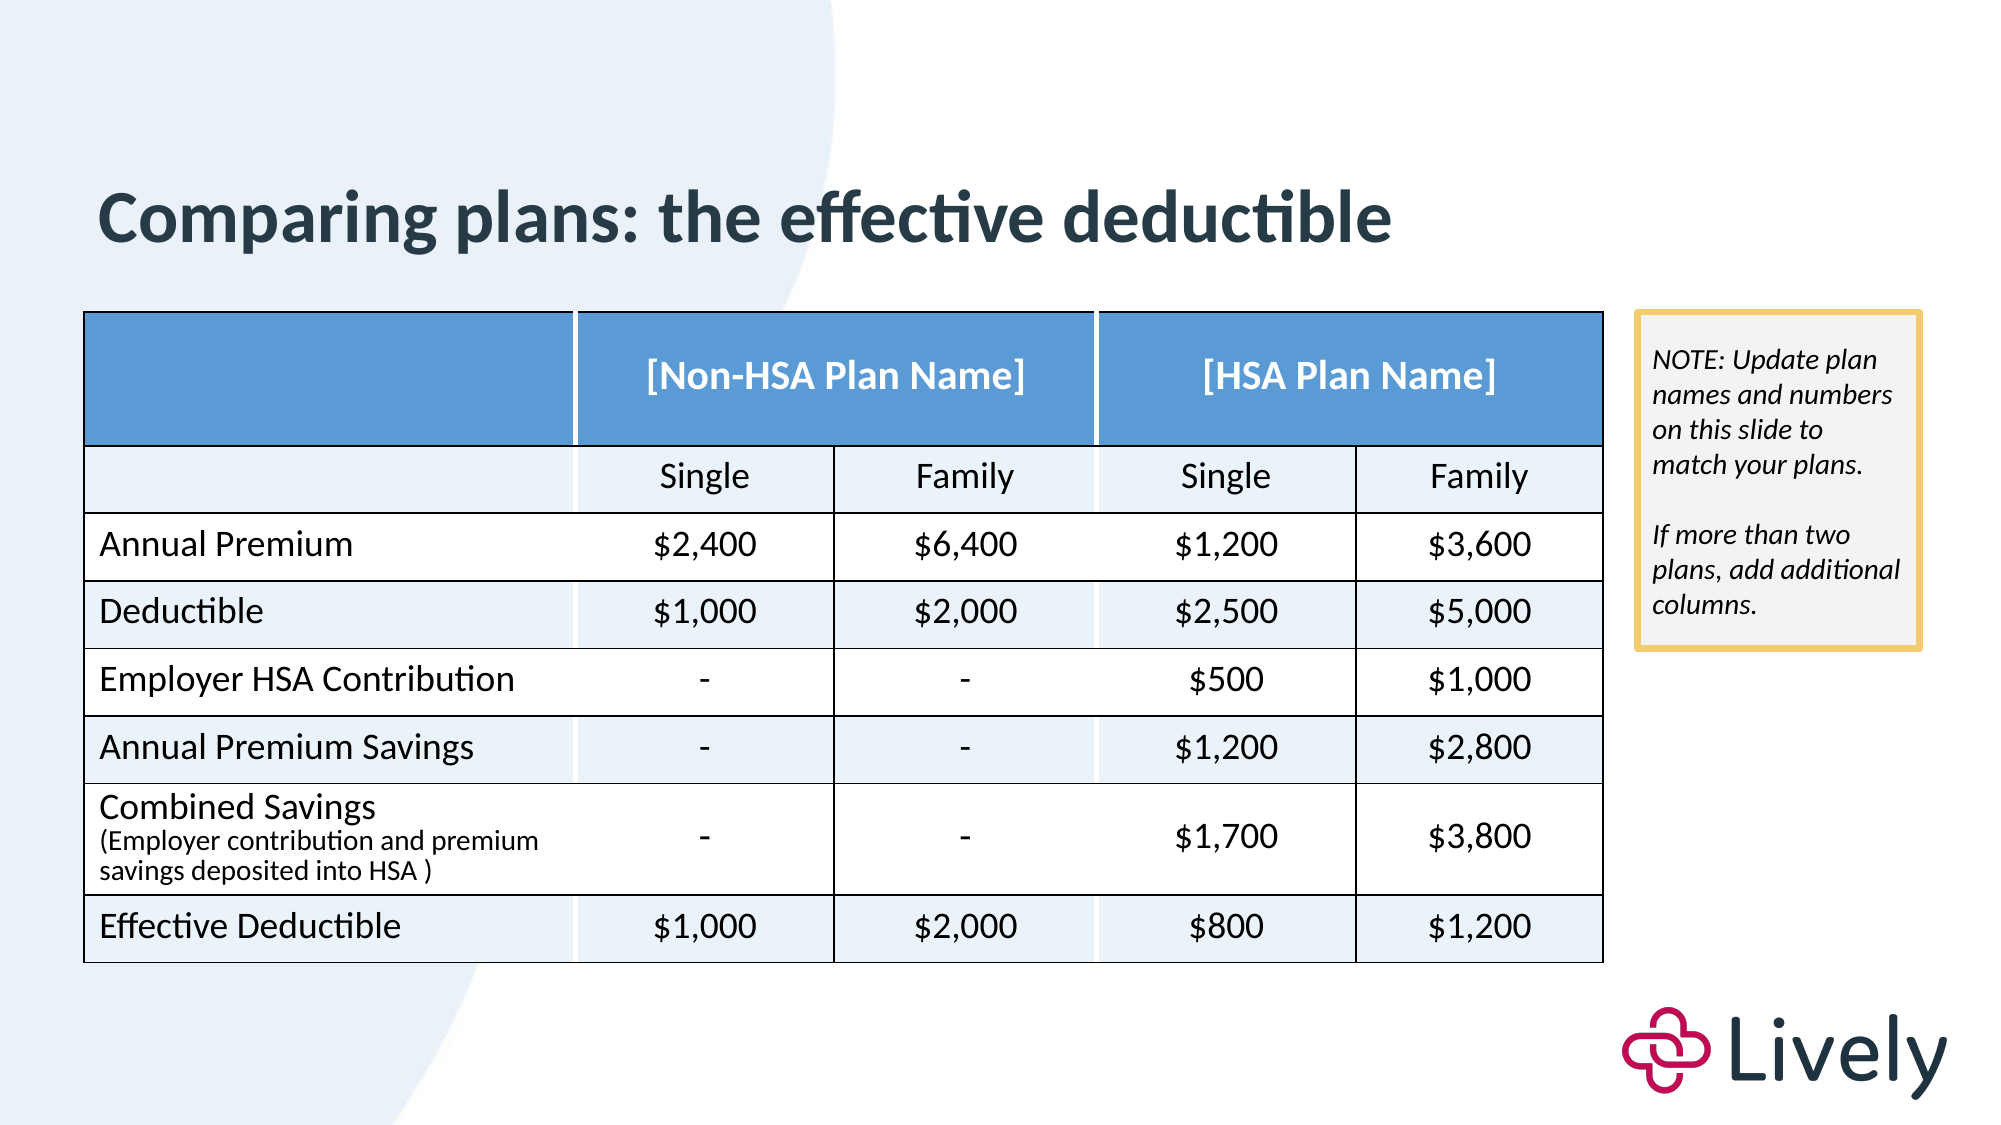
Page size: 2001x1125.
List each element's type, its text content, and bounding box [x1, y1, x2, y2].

table_cell $800 [1099, 896, 1355, 962]
table_cell Annual Premium [85, 514, 573, 580]
table_header [Non-HSA Plan Name] [578, 313, 1094, 445]
table_cell $1,200 [1099, 514, 1355, 580]
list Comparing plans: the effective deductible [83, 107, 1863, 308]
table_cell $3,800 [1357, 784, 1602, 894]
table_cell [85, 447, 573, 512]
table_cell $5,000 [1357, 582, 1602, 648]
table_cell - [835, 784, 1094, 894]
table_header [HSA Plan Name] [1099, 313, 1602, 445]
table_cell Single [1099, 447, 1355, 512]
table_cell Family [1357, 447, 1602, 512]
table_cell $1,000 [1357, 649, 1602, 715]
table_cell $2,000 [835, 582, 1094, 648]
table_cell $500 [1099, 649, 1355, 715]
table_cell Effective Deductible [85, 896, 573, 962]
table_cell Annual Premium Savings [85, 717, 573, 783]
table_cell - [578, 649, 833, 715]
table_cell - [835, 649, 1094, 715]
picture [0, 0, 841, 1125]
table_cell $1,000 [578, 896, 833, 962]
table_cell - [578, 717, 833, 783]
table_cell $2,800 [1357, 717, 1602, 783]
table_cell Employer HSA Contribution [85, 649, 573, 715]
table_cell Combined Savings (Employer contribution and premium savings deposited into HSA ) [85, 784, 573, 894]
table_cell - [578, 784, 833, 894]
table_cell $1,700 [1099, 784, 1355, 894]
table_cell Family [835, 447, 1094, 512]
table_cell $3,600 [1357, 514, 1602, 580]
table_cell $2,000 [835, 896, 1094, 962]
text_box NOTE: Update plan names and numbers on this slide to match your plans. If more than two plans, add additional columns. [1637, 312, 1920, 649]
table_cell $2,400 [578, 514, 833, 580]
table_header [85, 313, 573, 445]
table_cell $1,200 [1357, 896, 1602, 962]
table_cell $1,200 [1099, 717, 1355, 783]
table_cell $6,400 [835, 514, 1094, 580]
table_cell - [835, 717, 1094, 783]
table_cell $2,500 [1099, 582, 1355, 648]
table_cell Single [578, 447, 833, 512]
table_cell Deductible [85, 582, 573, 648]
picture [1622, 1007, 1947, 1100]
table_cell $1,000 [578, 582, 833, 648]
